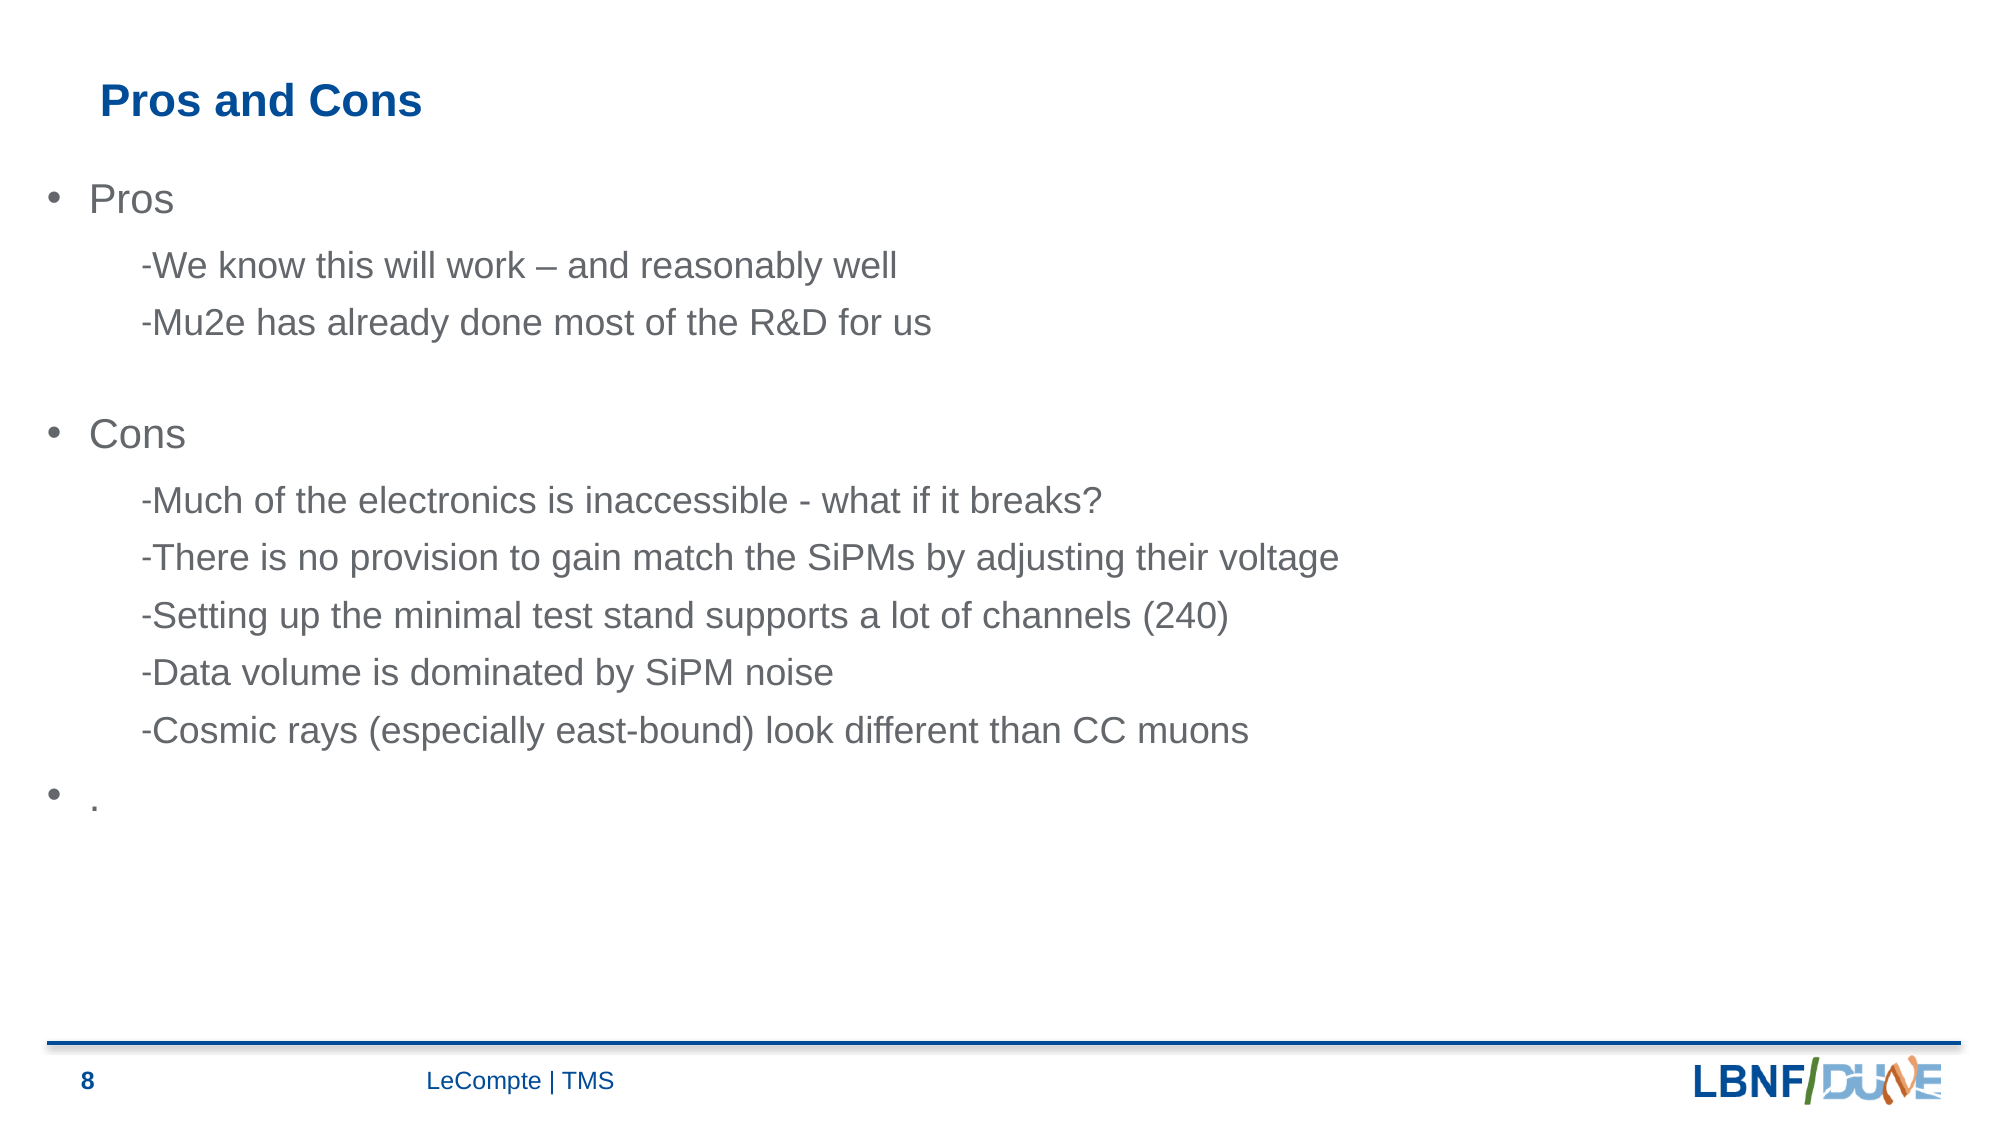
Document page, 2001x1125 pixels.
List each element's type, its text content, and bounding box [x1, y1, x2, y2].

footer LeCompte | TMS [426, 1064, 1570, 1096]
slide_number 8 [80, 1064, 196, 1096]
list Pros We know this will work – and reasonably well Mu2e has already done most of the R&D for us Cons Much of the electronics is inaccessible - what if it breaks? There is no provision to gain match the SiPMs by adjusting their voltage Setting up the minimal test stand supports a lot of channels (240) Data volume is dominated by SiPM noise Cosmic rays (especially east-bound) look different than CC muons . [46, 164, 1828, 962]
title Pros and Cons [99, 70, 1914, 165]
picture [1691, 1053, 1941, 1106]
